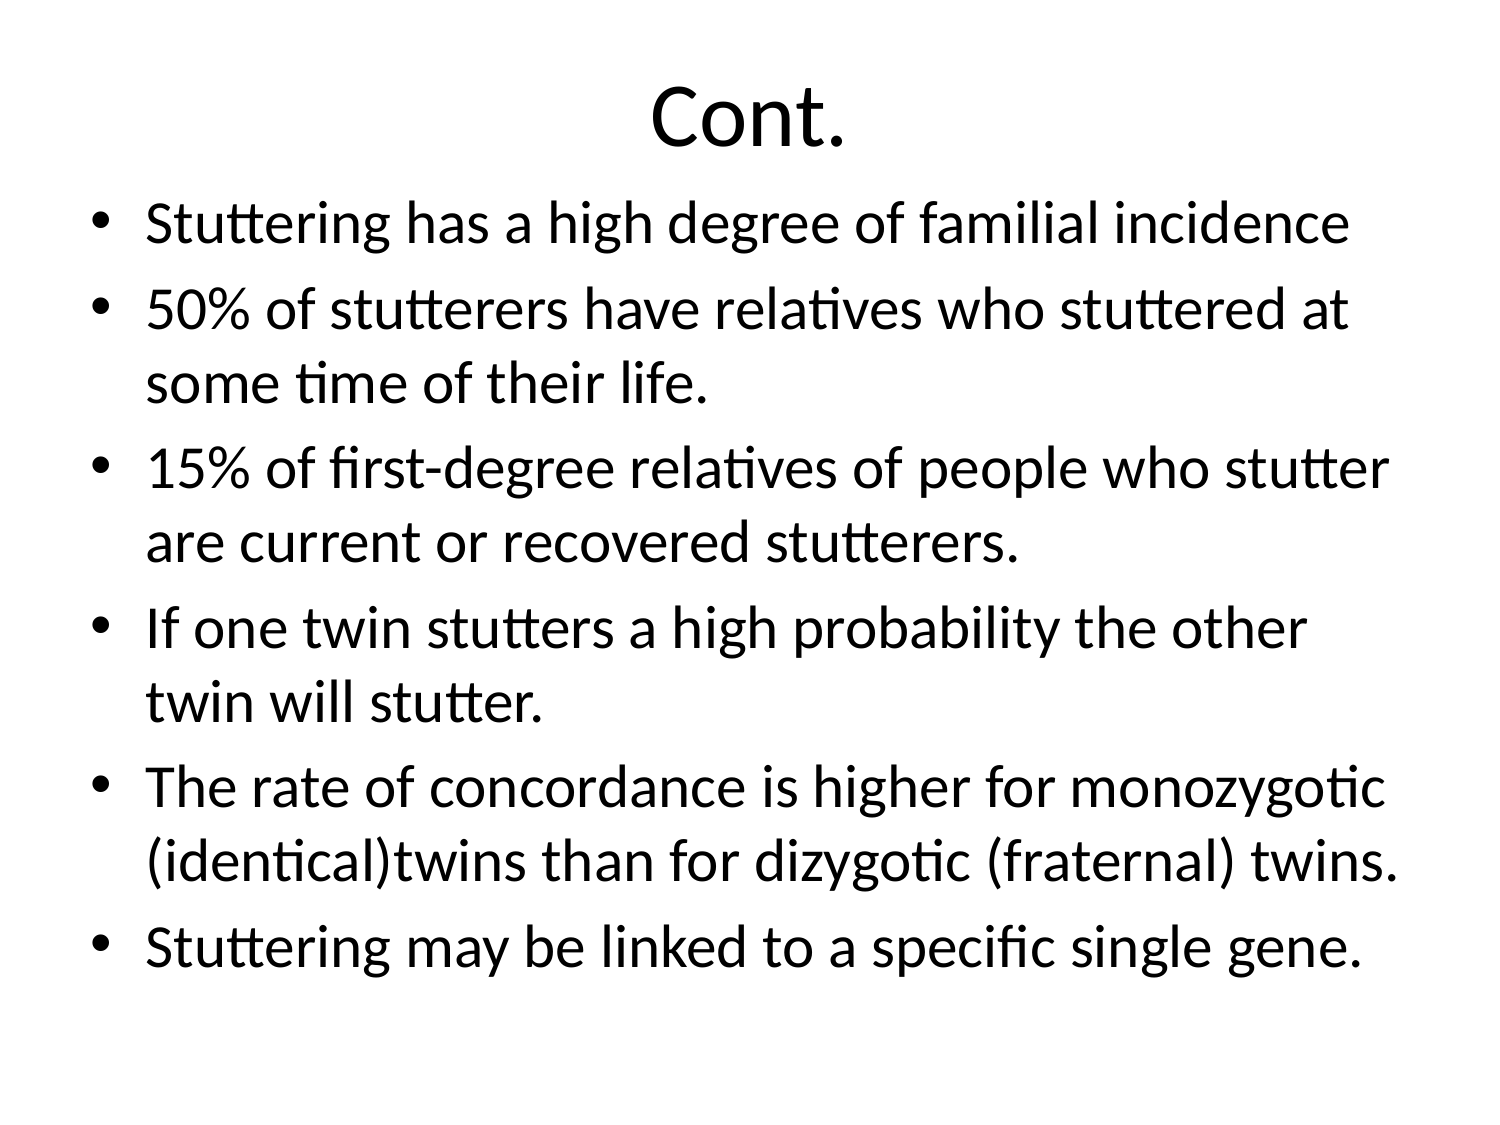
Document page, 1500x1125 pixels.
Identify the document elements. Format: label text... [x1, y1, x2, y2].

title Cont. [75, 45, 1425, 174]
list Stuttering has a high degree of familial incidence 50% of stutterers have relatives who stuttered at some time of their life. 15% of first-degree relatives of people who stutter are current or recovered stutterers. If one twin stutters a high probability the other twin will stutter. The rate of concordance is higher for monozygotic (identical)twins than for dizygotic (fraternal) twins. Stuttering may be linked to a specific single gene. [75, 174, 1425, 1125]
